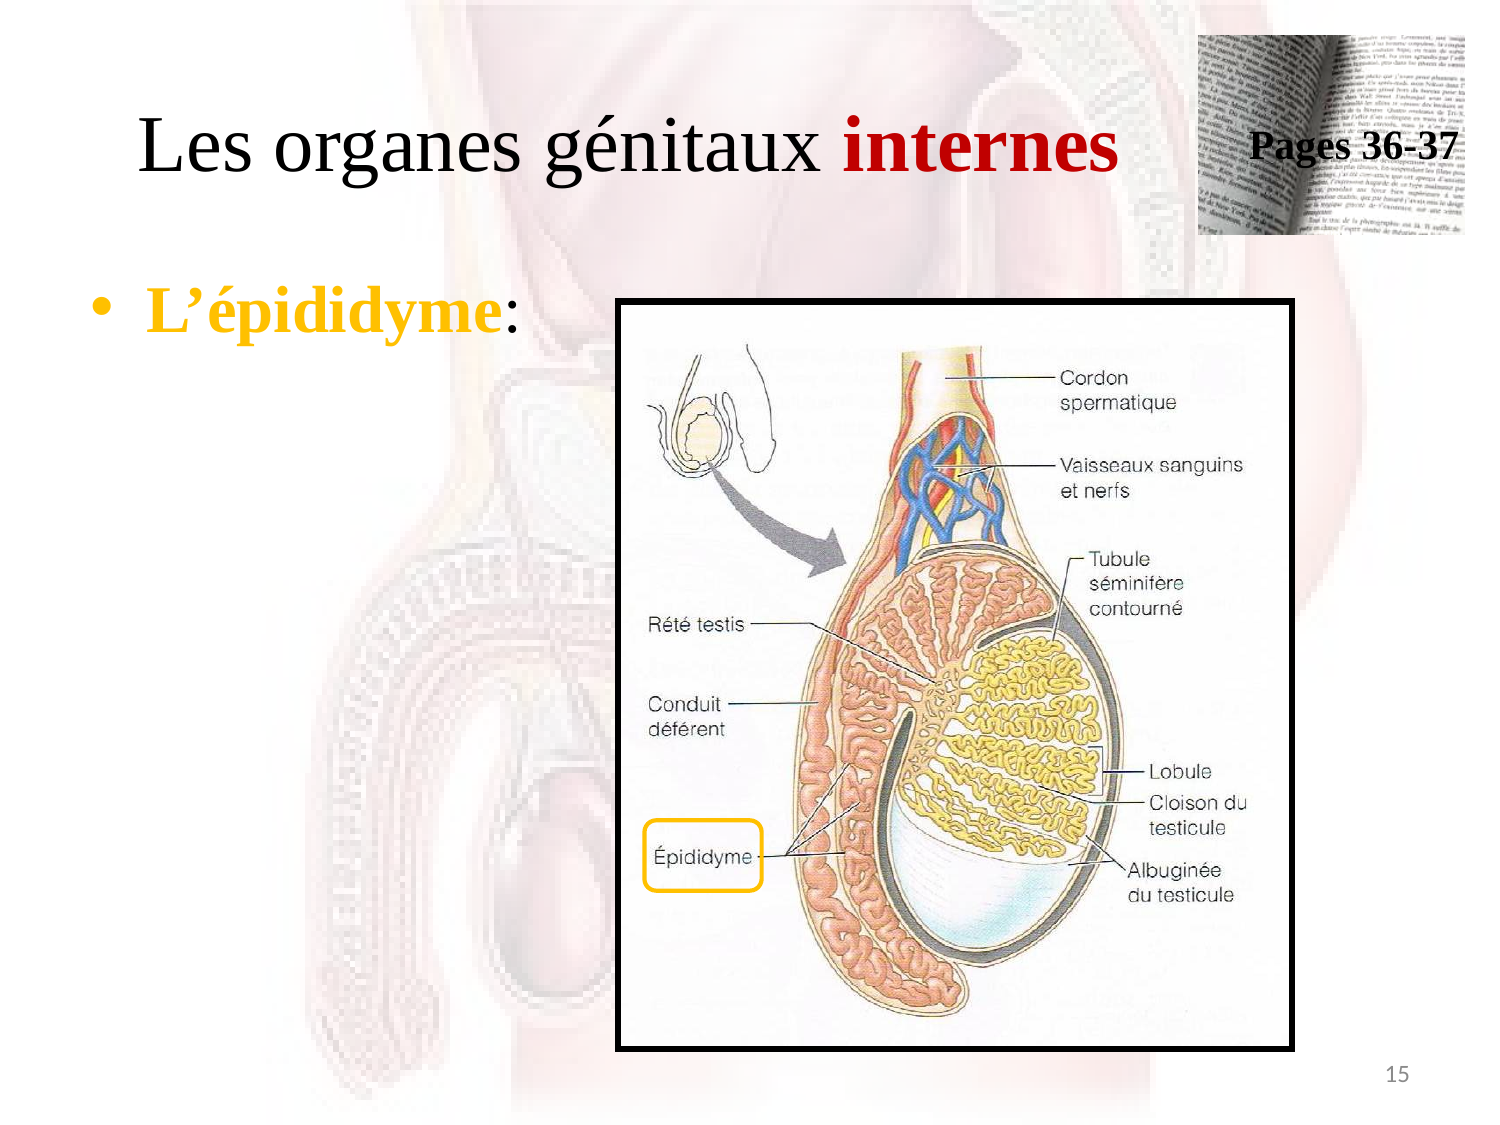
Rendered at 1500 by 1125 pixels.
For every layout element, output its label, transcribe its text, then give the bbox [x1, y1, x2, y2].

slide_number 15 [1074, 1042, 1425, 1103]
list L’épididyme: [75, 257, 1425, 1079]
title Les organes génitaux internes [75, 45, 1184, 233]
picture [1198, 34, 1466, 235]
picture [620, 304, 1290, 1047]
text_box Pages 36-37 [1470, 110, 1477, 175]
